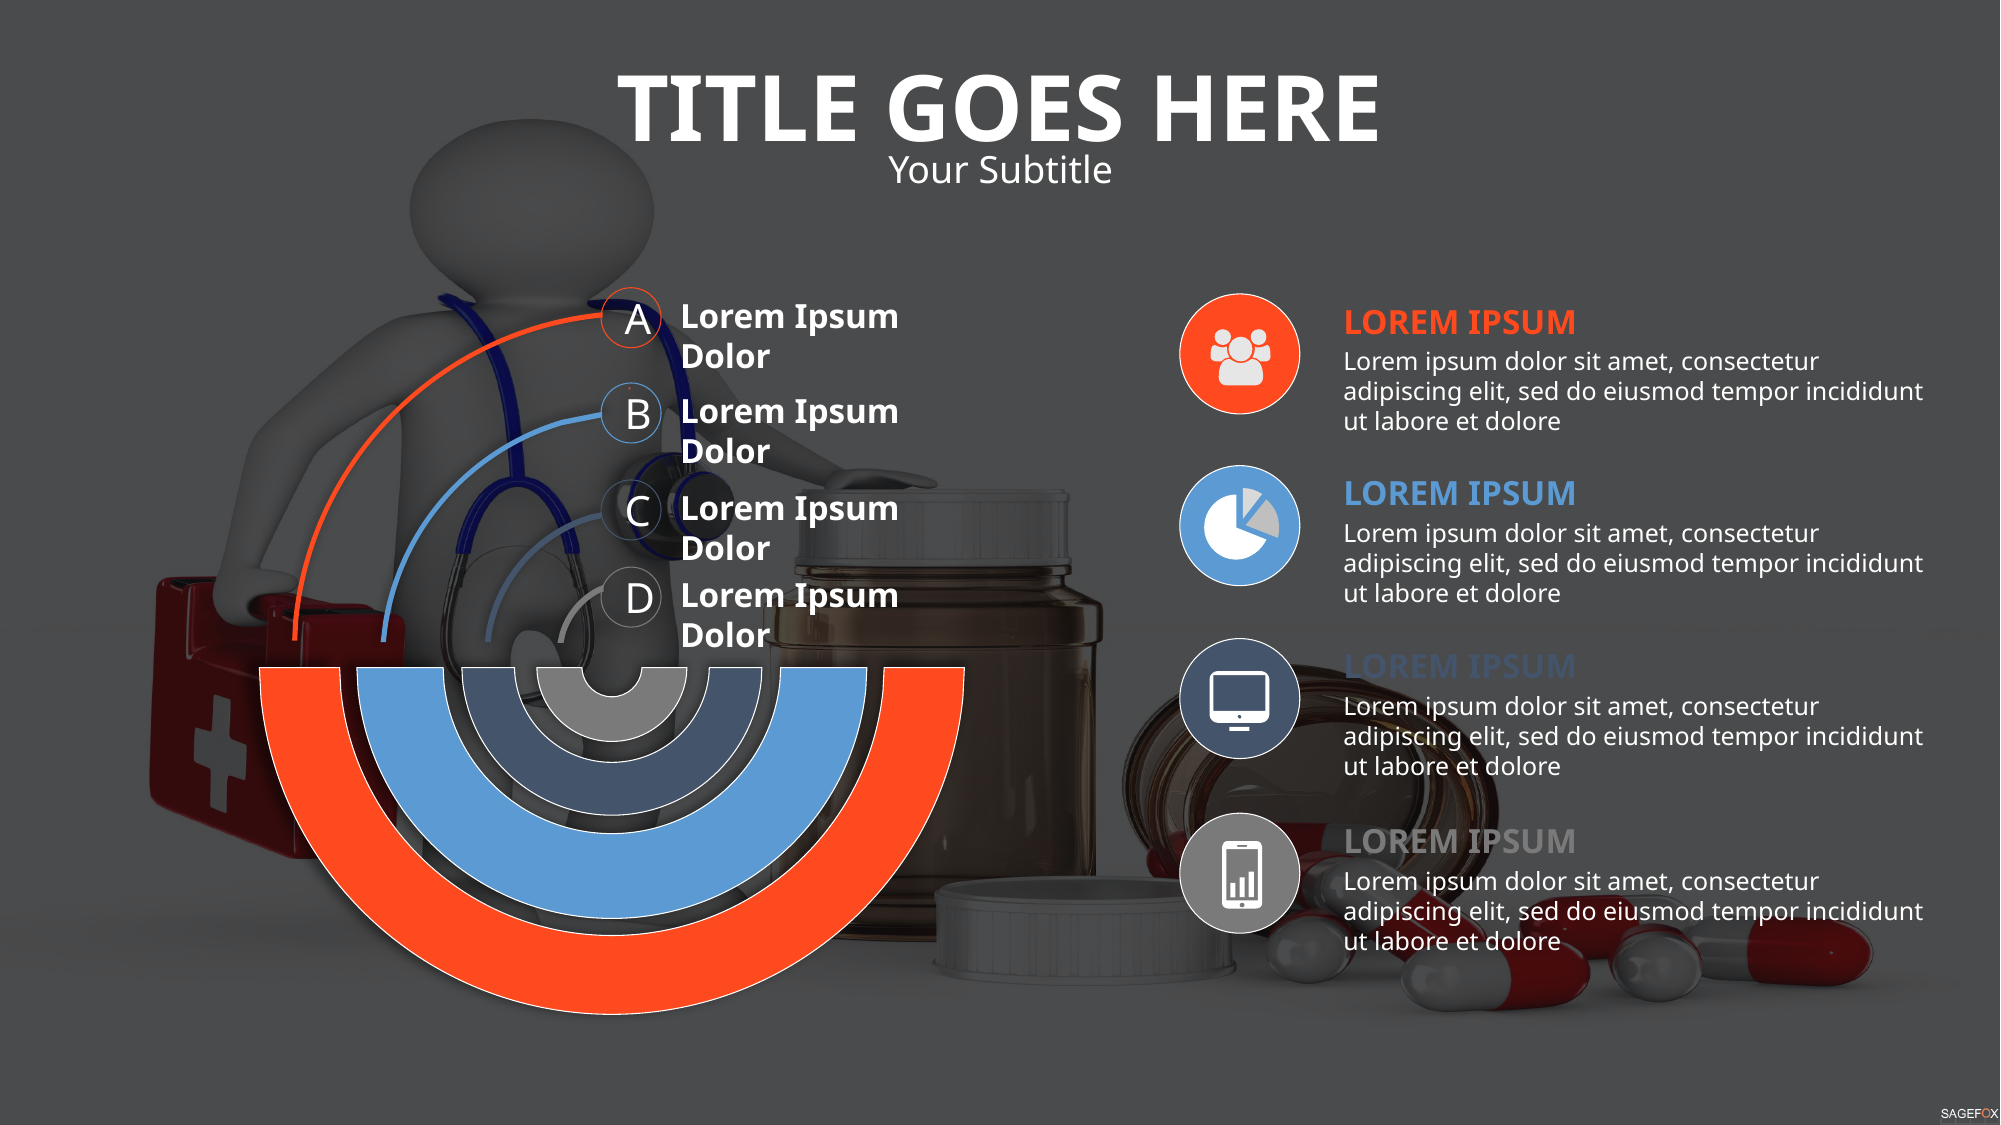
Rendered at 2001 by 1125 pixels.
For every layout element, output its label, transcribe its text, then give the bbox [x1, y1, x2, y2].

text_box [601, 479, 971, 540]
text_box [1179, 465, 1300, 586]
text_box [379, 411, 600, 644]
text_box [548, 42, 1452, 199]
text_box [601, 382, 971, 443]
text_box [1179, 813, 1300, 934]
picture [1940, 0, 2001, 1125]
text_box [556, 584, 601, 644]
text_box [535, 666, 688, 743]
text_box [355, 666, 868, 920]
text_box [1179, 638, 1300, 759]
text_box [460, 666, 763, 817]
text_box LOREM IPSUM Lorem ipsum dolor sit amet, consectetur adipiscing elit, sed do eiusmod tempor incididunt ut labore et dolore [1333, 467, 1951, 613]
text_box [601, 287, 971, 348]
text_box LOREM IPSUM Lorem ipsum dolor sit amet, consectetur adipiscing elit, sed do eiusmod tempor incididunt ut labore et dolore [1333, 640, 1951, 786]
text_box [291, 311, 601, 642]
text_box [1179, 293, 1300, 414]
text_box LOREM IPSUM Lorem ipsum dolor sit amet, consectetur adipiscing elit, sed do eiusmod tempor incididunt ut labore et dolore [1333, 815, 1951, 960]
text_box [258, 666, 966, 1016]
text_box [601, 567, 971, 628]
text_box [483, 511, 601, 644]
text_box LOREM IPSUM Lorem ipsum dolor sit amet, consectetur adipiscing elit, sed do eiusmod tempor incididunt ut labore et dolore [1333, 295, 1951, 441]
